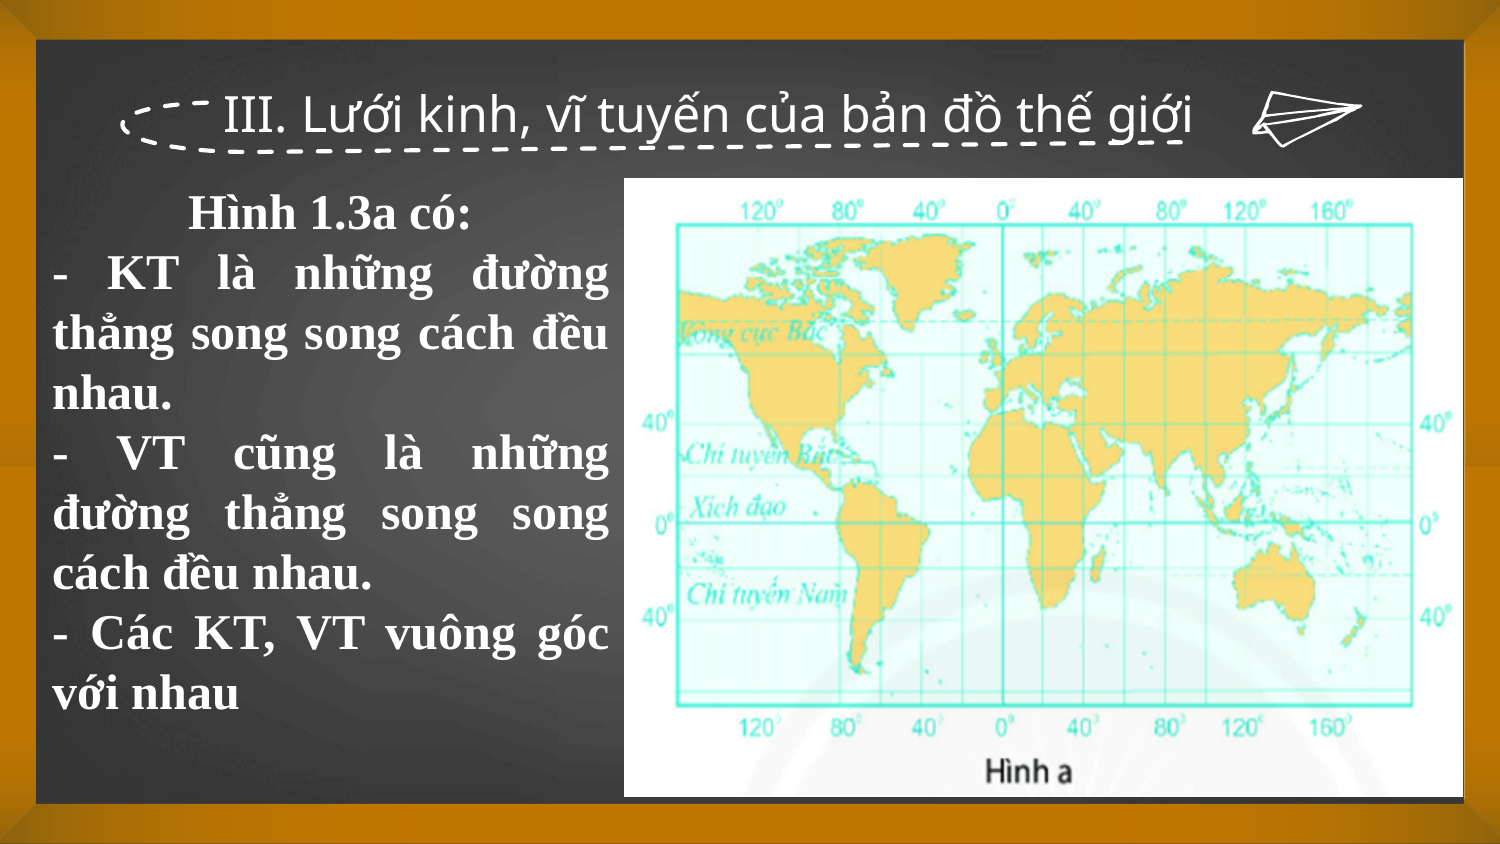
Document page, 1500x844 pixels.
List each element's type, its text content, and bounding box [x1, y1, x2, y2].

text_box Hình 1.3a có: - KT là những đường thẳng song song cách đều nhau. - VT cũng là những đường thẳng song song cách đều nhau. - Các KT, VT vuông góc với nhau [37, 171, 625, 787]
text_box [122, 75, 1363, 152]
picture [0, 0, 1500, 844]
